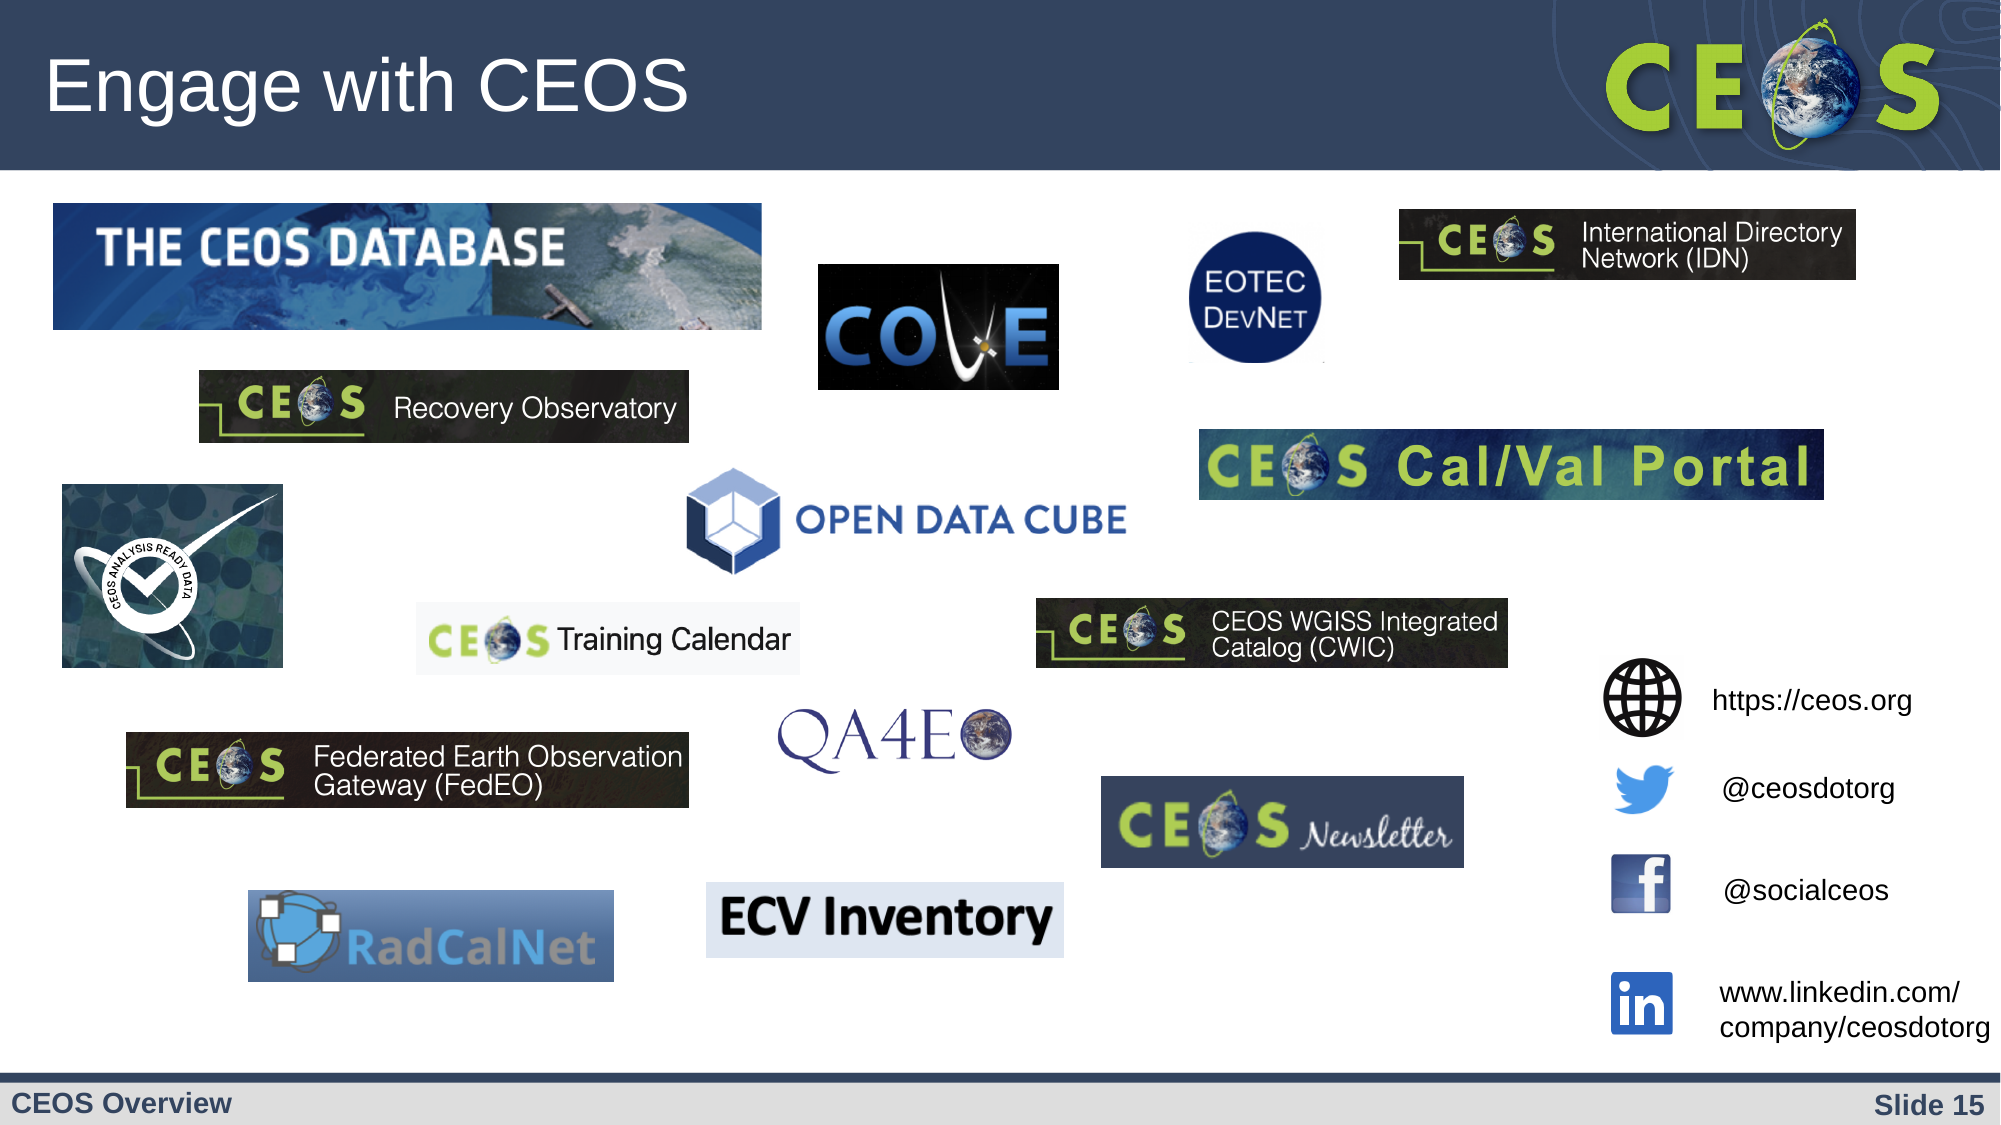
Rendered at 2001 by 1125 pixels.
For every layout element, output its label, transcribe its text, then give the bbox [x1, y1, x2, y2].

picture [416, 602, 800, 675]
picture [1188, 222, 1325, 363]
picture [61, 484, 283, 669]
picture [1036, 597, 1508, 668]
picture [1609, 971, 1673, 1035]
picture [673, 459, 1146, 584]
text_box @ceosdotorg [1706, 761, 2000, 812]
title Engage with CEOS [29, 39, 1570, 168]
picture [1199, 429, 1824, 500]
picture [1399, 209, 1856, 280]
picture [706, 882, 1064, 958]
text_box www.linkedin.com/ company/ceosdotorg [1704, 966, 2000, 1051]
picture [52, 203, 762, 330]
picture [1609, 853, 1673, 915]
picture [1606, 18, 1939, 150]
picture [818, 263, 1060, 390]
picture [198, 370, 689, 443]
picture [248, 890, 614, 982]
picture [1599, 655, 1685, 740]
picture [126, 732, 689, 808]
picture [1600, 756, 1683, 830]
text_box @socialceos [1707, 863, 2000, 914]
picture [770, 697, 1018, 783]
text_box https://ceos.org [1704, 673, 1979, 759]
picture [1100, 775, 1464, 868]
